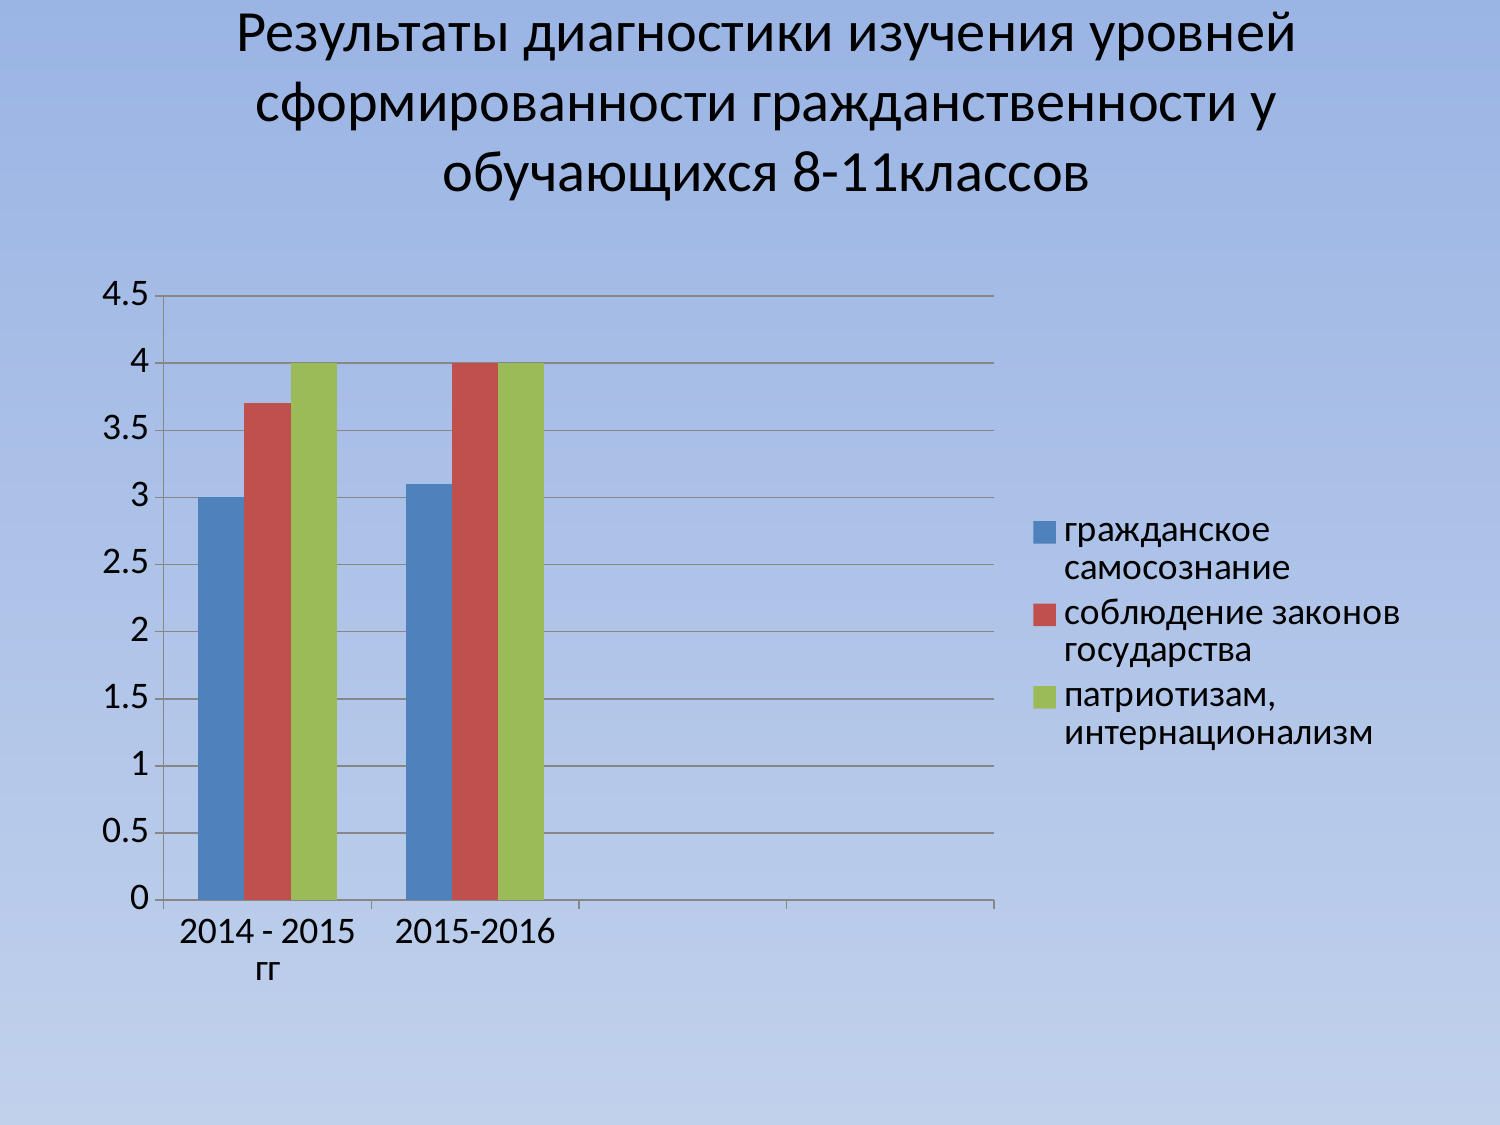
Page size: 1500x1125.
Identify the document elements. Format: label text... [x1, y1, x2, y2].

chart [74, 262, 1426, 1006]
title Результаты диагностики изучения уровней сформированности гражданственности у обучающихся 8-11классов [75, 0, 1459, 268]
